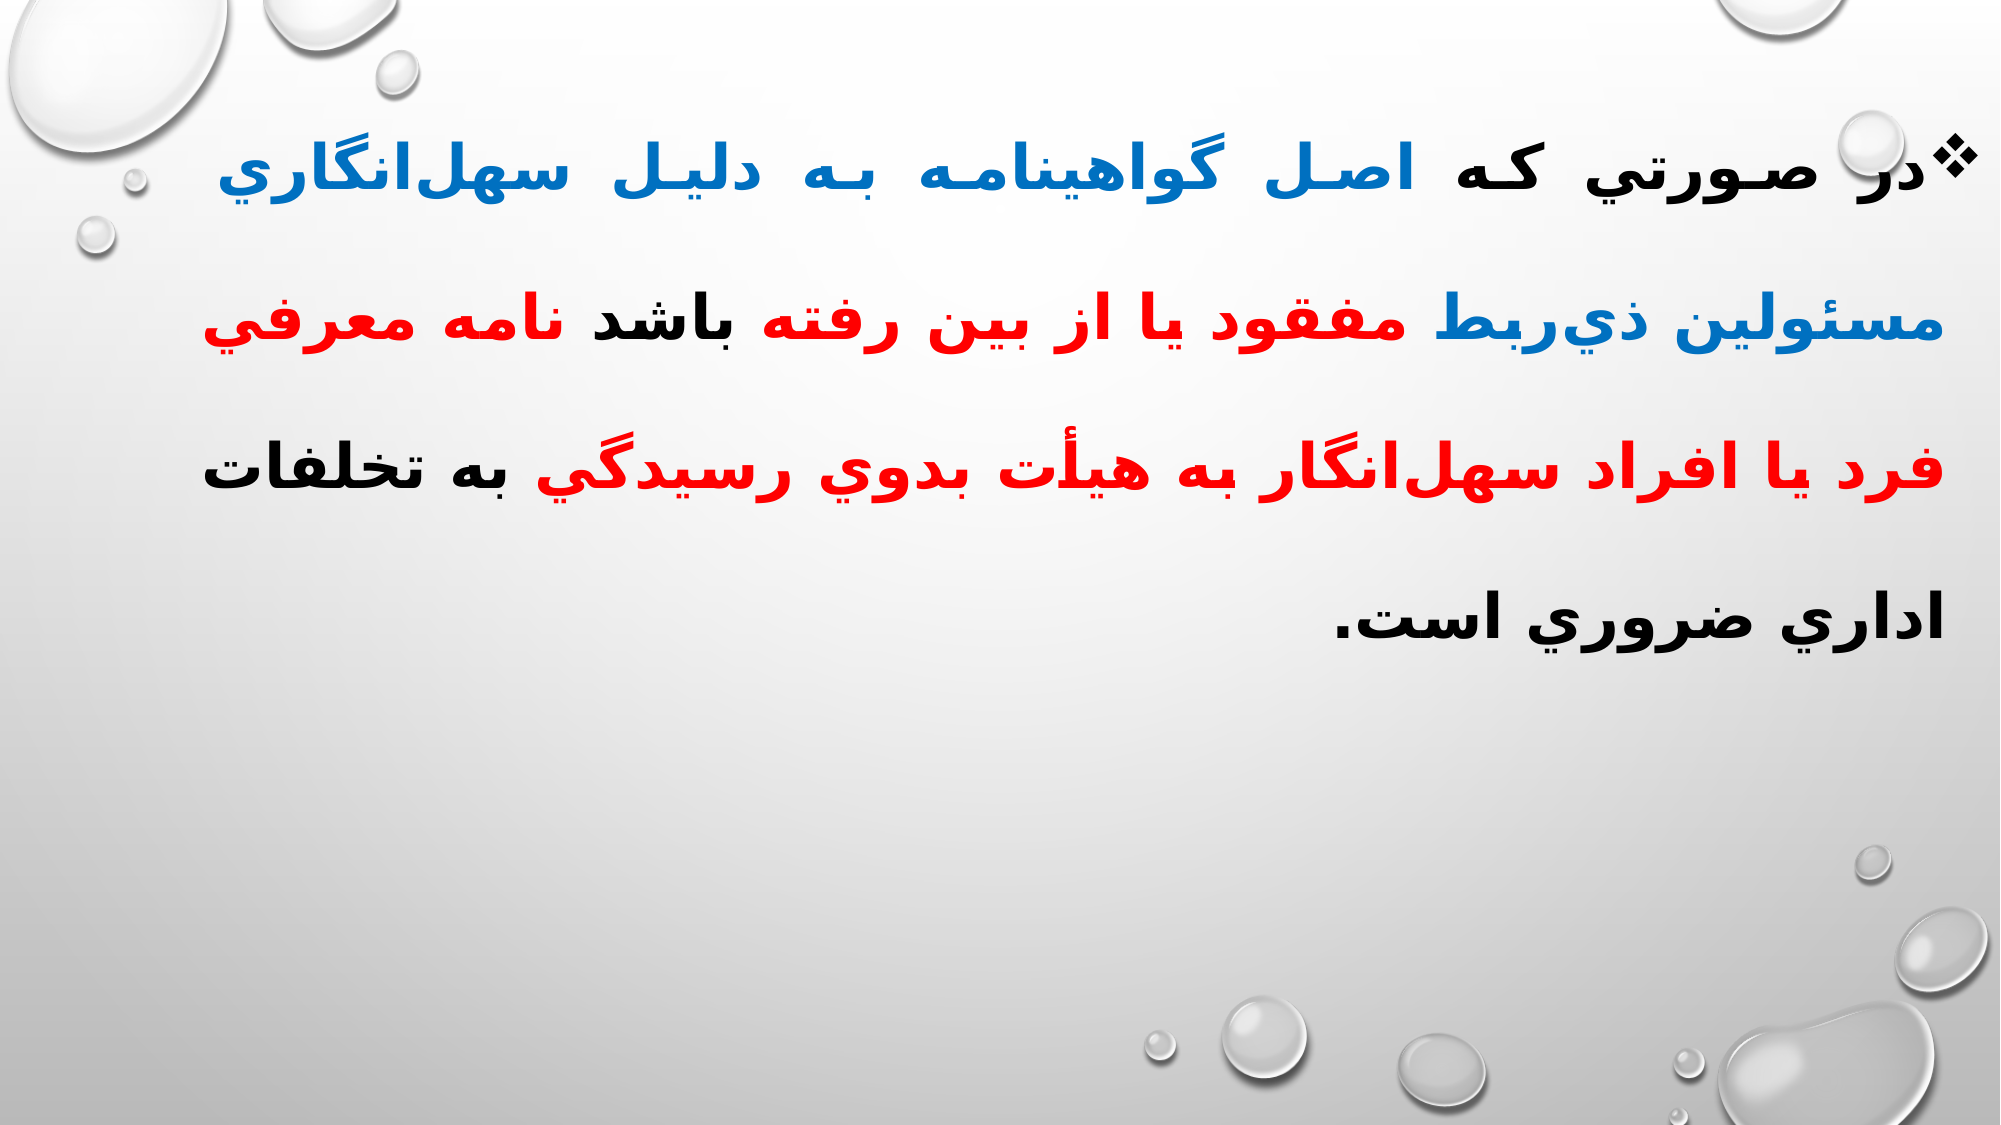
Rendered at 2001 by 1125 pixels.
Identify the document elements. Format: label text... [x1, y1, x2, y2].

picture [0, 0, 2000, 1125]
list در صورتي كه اصل گواهينامه به دليل سهل‌انگاري مسئولين ذي‌ربط مفقود يا از بين رفته باشد نامه معرفي فرد يا افراد سهل‌انگار به هيأت بدوي رسيدگي به تخلفات اداري ضروري است. [185, 44, 2000, 1082]
